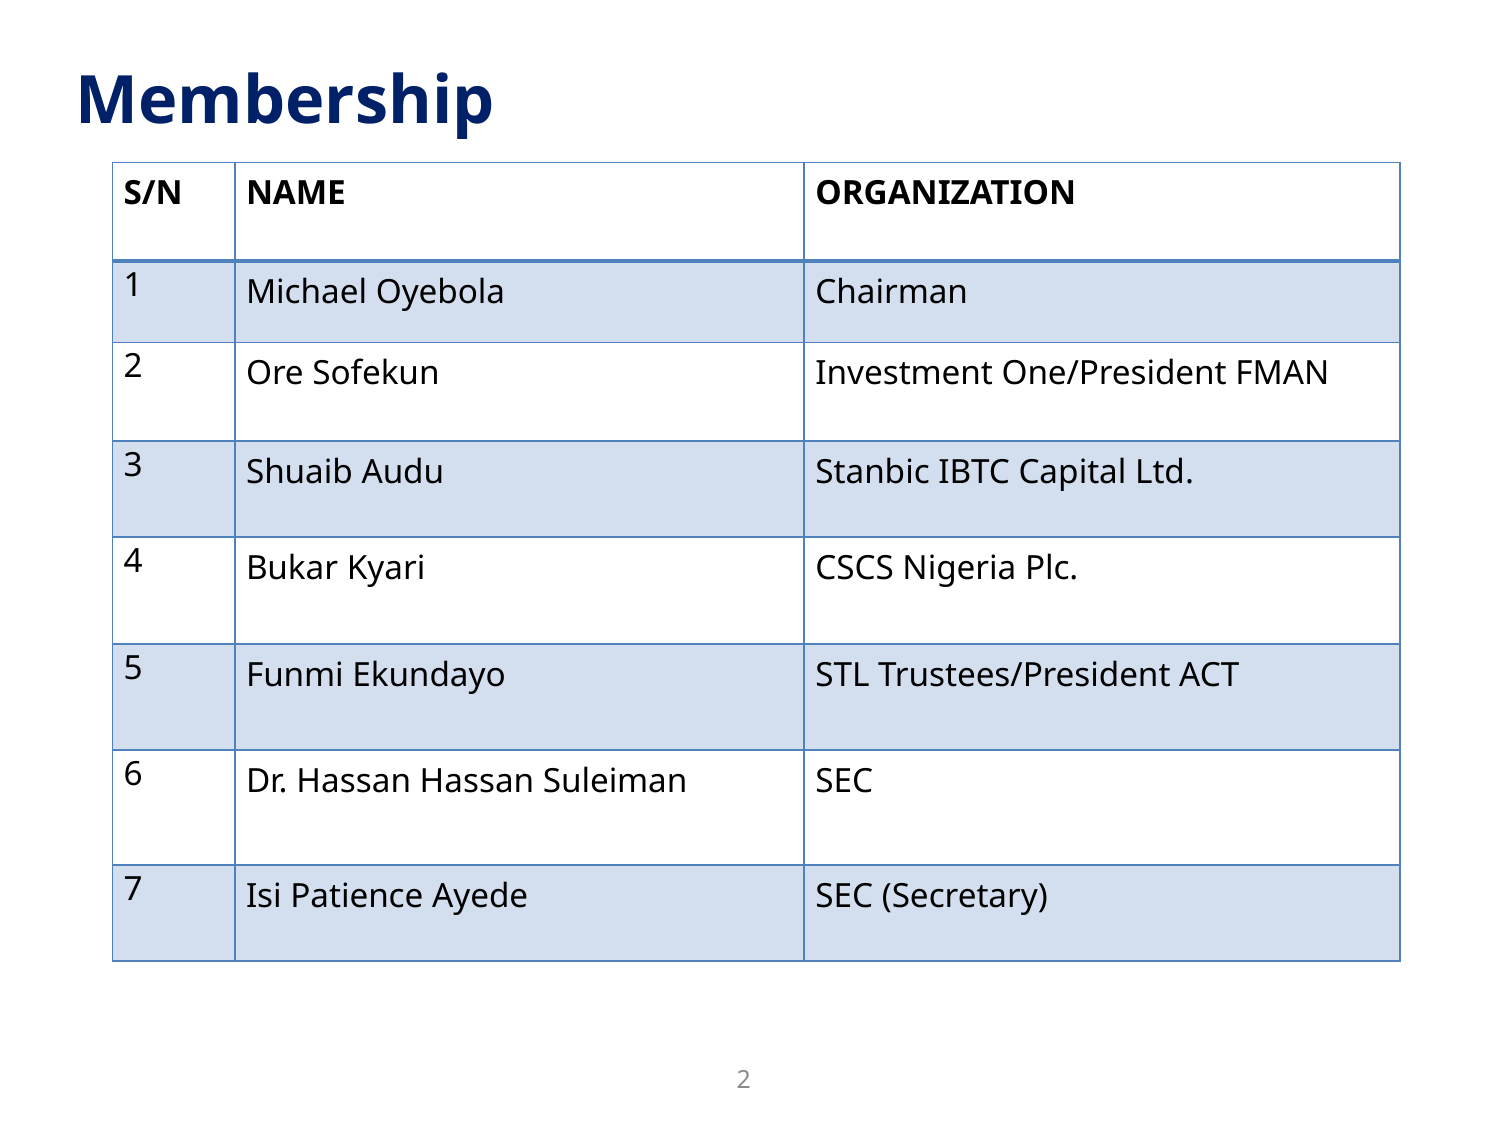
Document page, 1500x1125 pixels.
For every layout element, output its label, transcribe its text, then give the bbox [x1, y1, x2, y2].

table_cell CSCS Nigeria Plc. [805, 538, 1399, 643]
table_cell 7 [113, 866, 234, 960]
table_cell STL Trustees/President ACT [805, 645, 1399, 749]
table_cell 1 [113, 263, 234, 342]
table_cell SEC [805, 751, 1399, 864]
table_cell 4 [113, 538, 234, 643]
table_cell Shuaib Audu [236, 442, 803, 536]
table_header ORGANIZATION [805, 163, 1399, 259]
table_cell 6 [113, 751, 234, 864]
table_cell Bukar Kyari [236, 538, 803, 643]
table_cell Funmi Ekundayo [236, 645, 803, 749]
table_cell Isi Patience Ayede [236, 866, 803, 960]
table_header NAME [236, 163, 803, 259]
title Membership [60, 22, 1438, 172]
table_cell Stanbic IBTC Capital Ltd. [805, 442, 1399, 536]
table_cell 3 [113, 442, 234, 536]
table_cell SEC (Secretary) [805, 866, 1399, 960]
table_cell 2 [113, 343, 234, 440]
table_cell 5 [113, 645, 234, 749]
table_cell Investment One/President FMAN [805, 343, 1399, 440]
table_cell Ore Sofekun [236, 343, 803, 440]
table_cell Michael Oyebola [236, 263, 803, 342]
table_header S/N [113, 163, 234, 259]
table_cell Chairman [805, 263, 1399, 342]
text_box 2 [587, 1054, 900, 1107]
table_cell Dr. Hassan Hassan Suleiman [236, 751, 803, 864]
